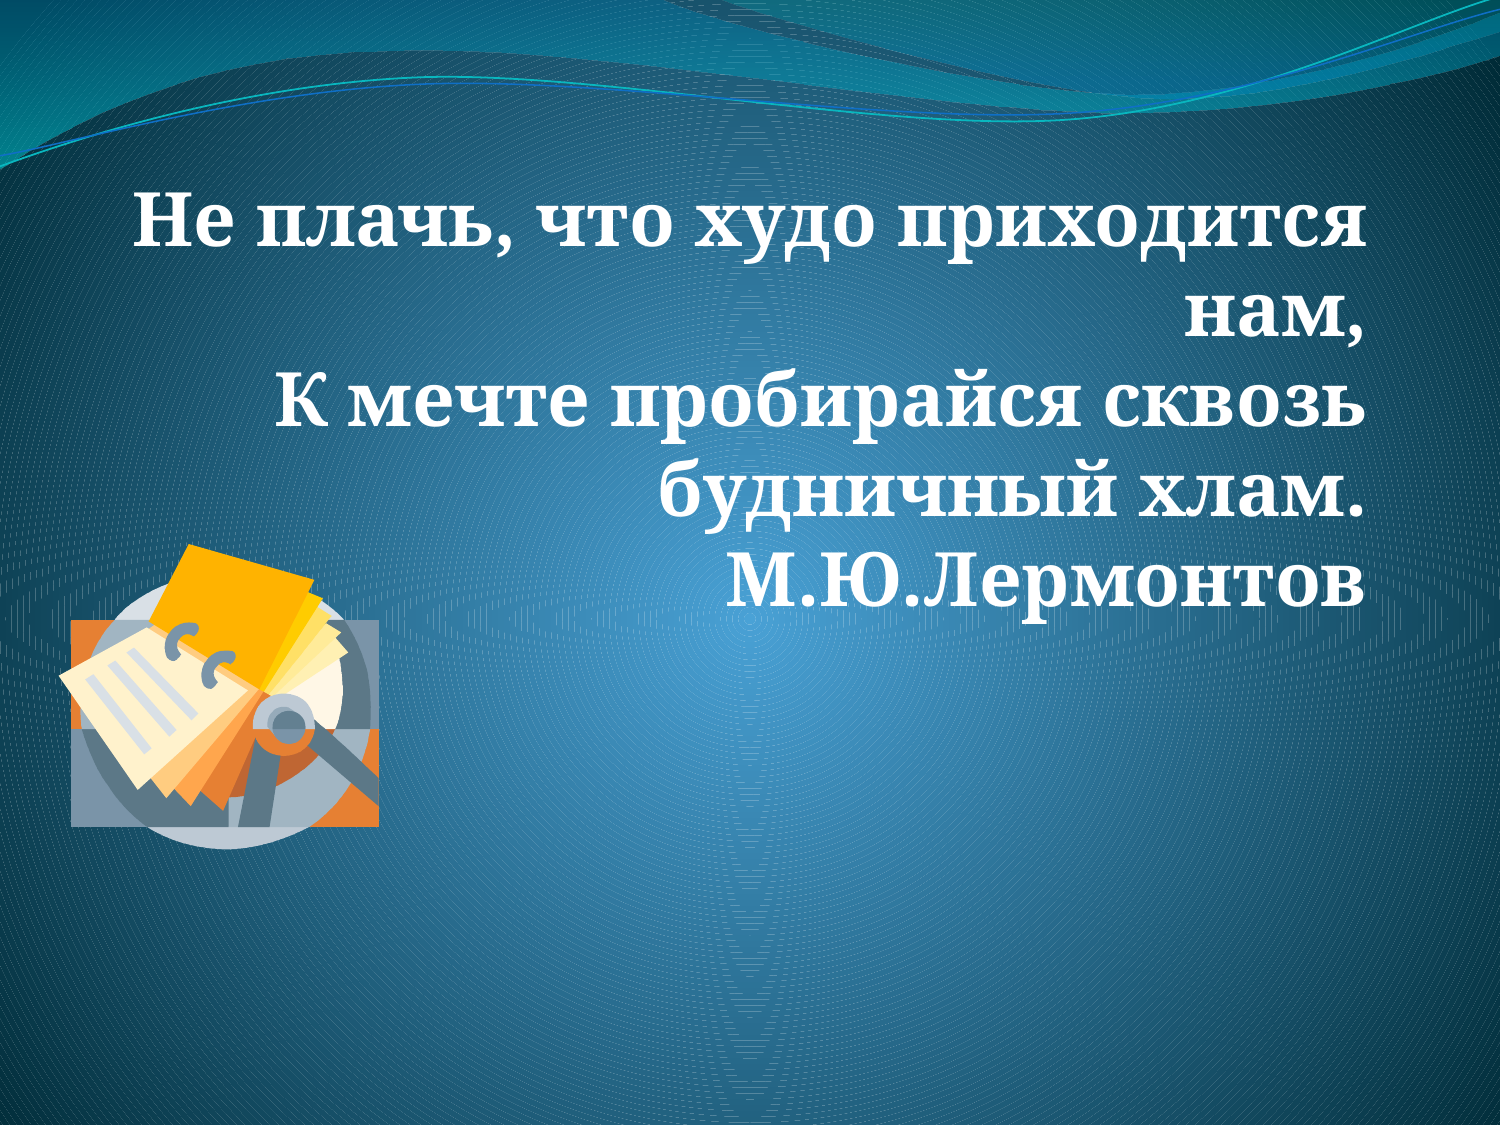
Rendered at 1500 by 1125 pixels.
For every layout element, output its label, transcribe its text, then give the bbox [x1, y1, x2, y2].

text_box Не плачь, что худо приходится нам, К мечте пробирайся сквозь будничный хлам. М.Ю.Лермонтов [117, 163, 1383, 629]
picture [58, 538, 384, 855]
